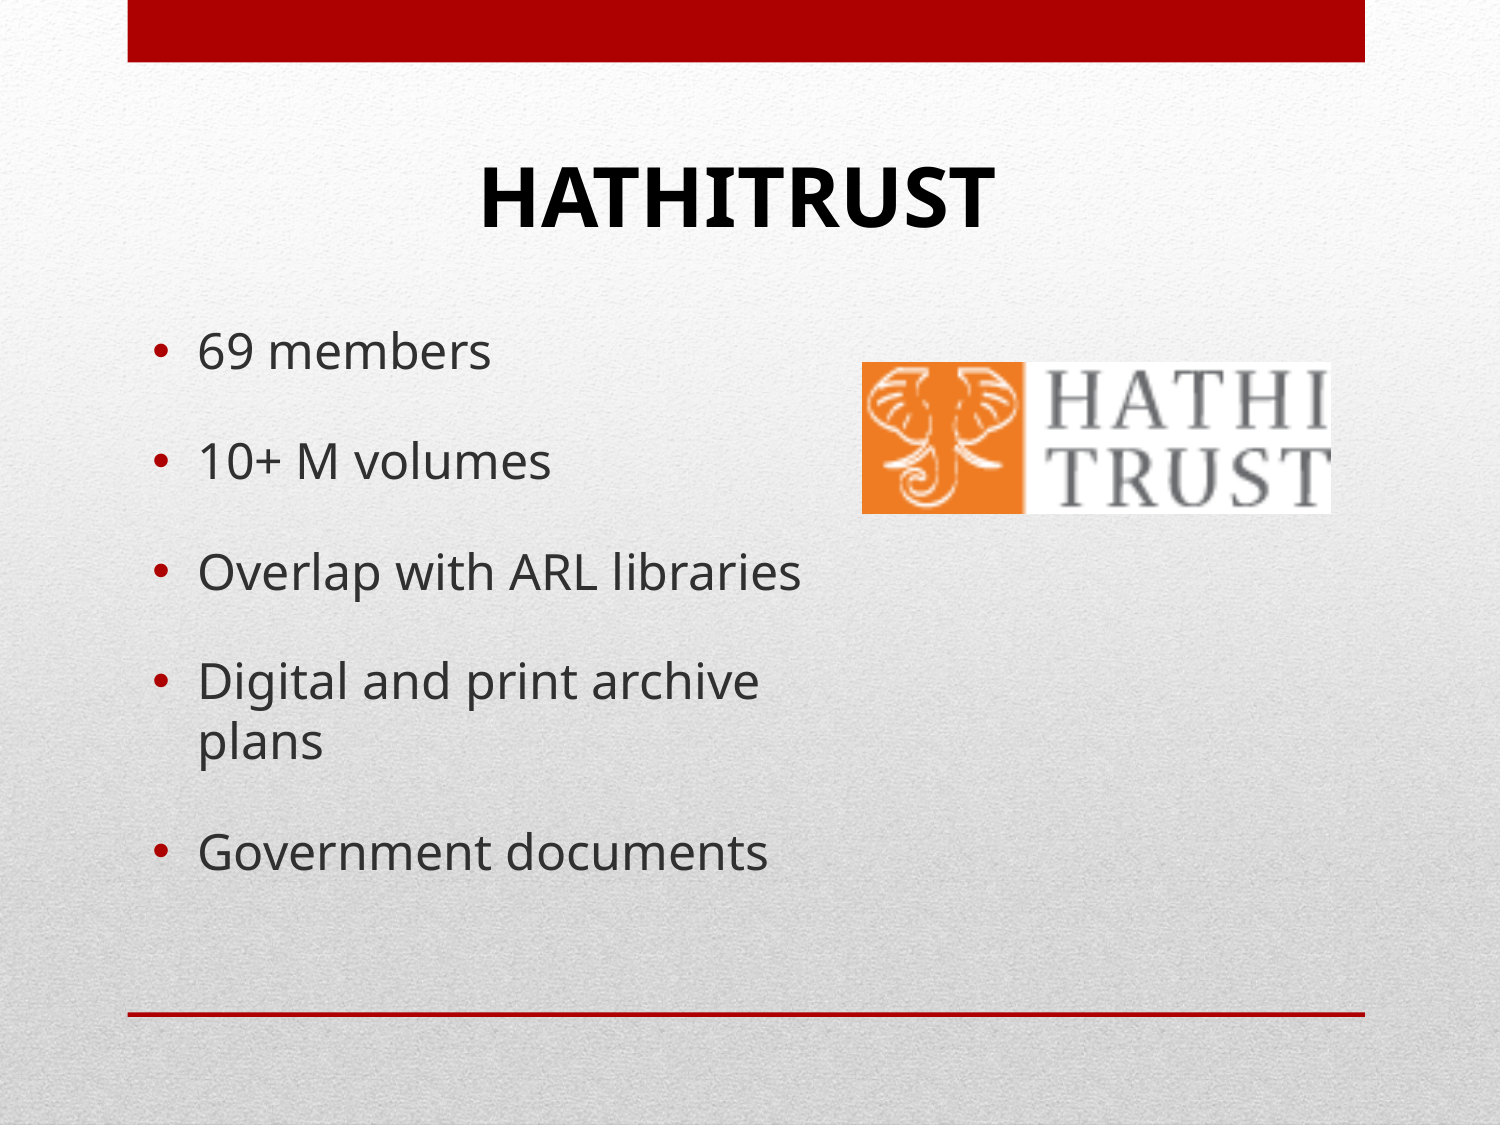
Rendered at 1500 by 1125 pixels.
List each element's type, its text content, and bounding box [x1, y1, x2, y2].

list 69 members 10+ M volumes Overlap with ARL libraries Digital and print archive plans Government documents [137, 262, 825, 938]
picture [861, 361, 1331, 515]
title HathiTrust [125, 62, 1350, 325]
